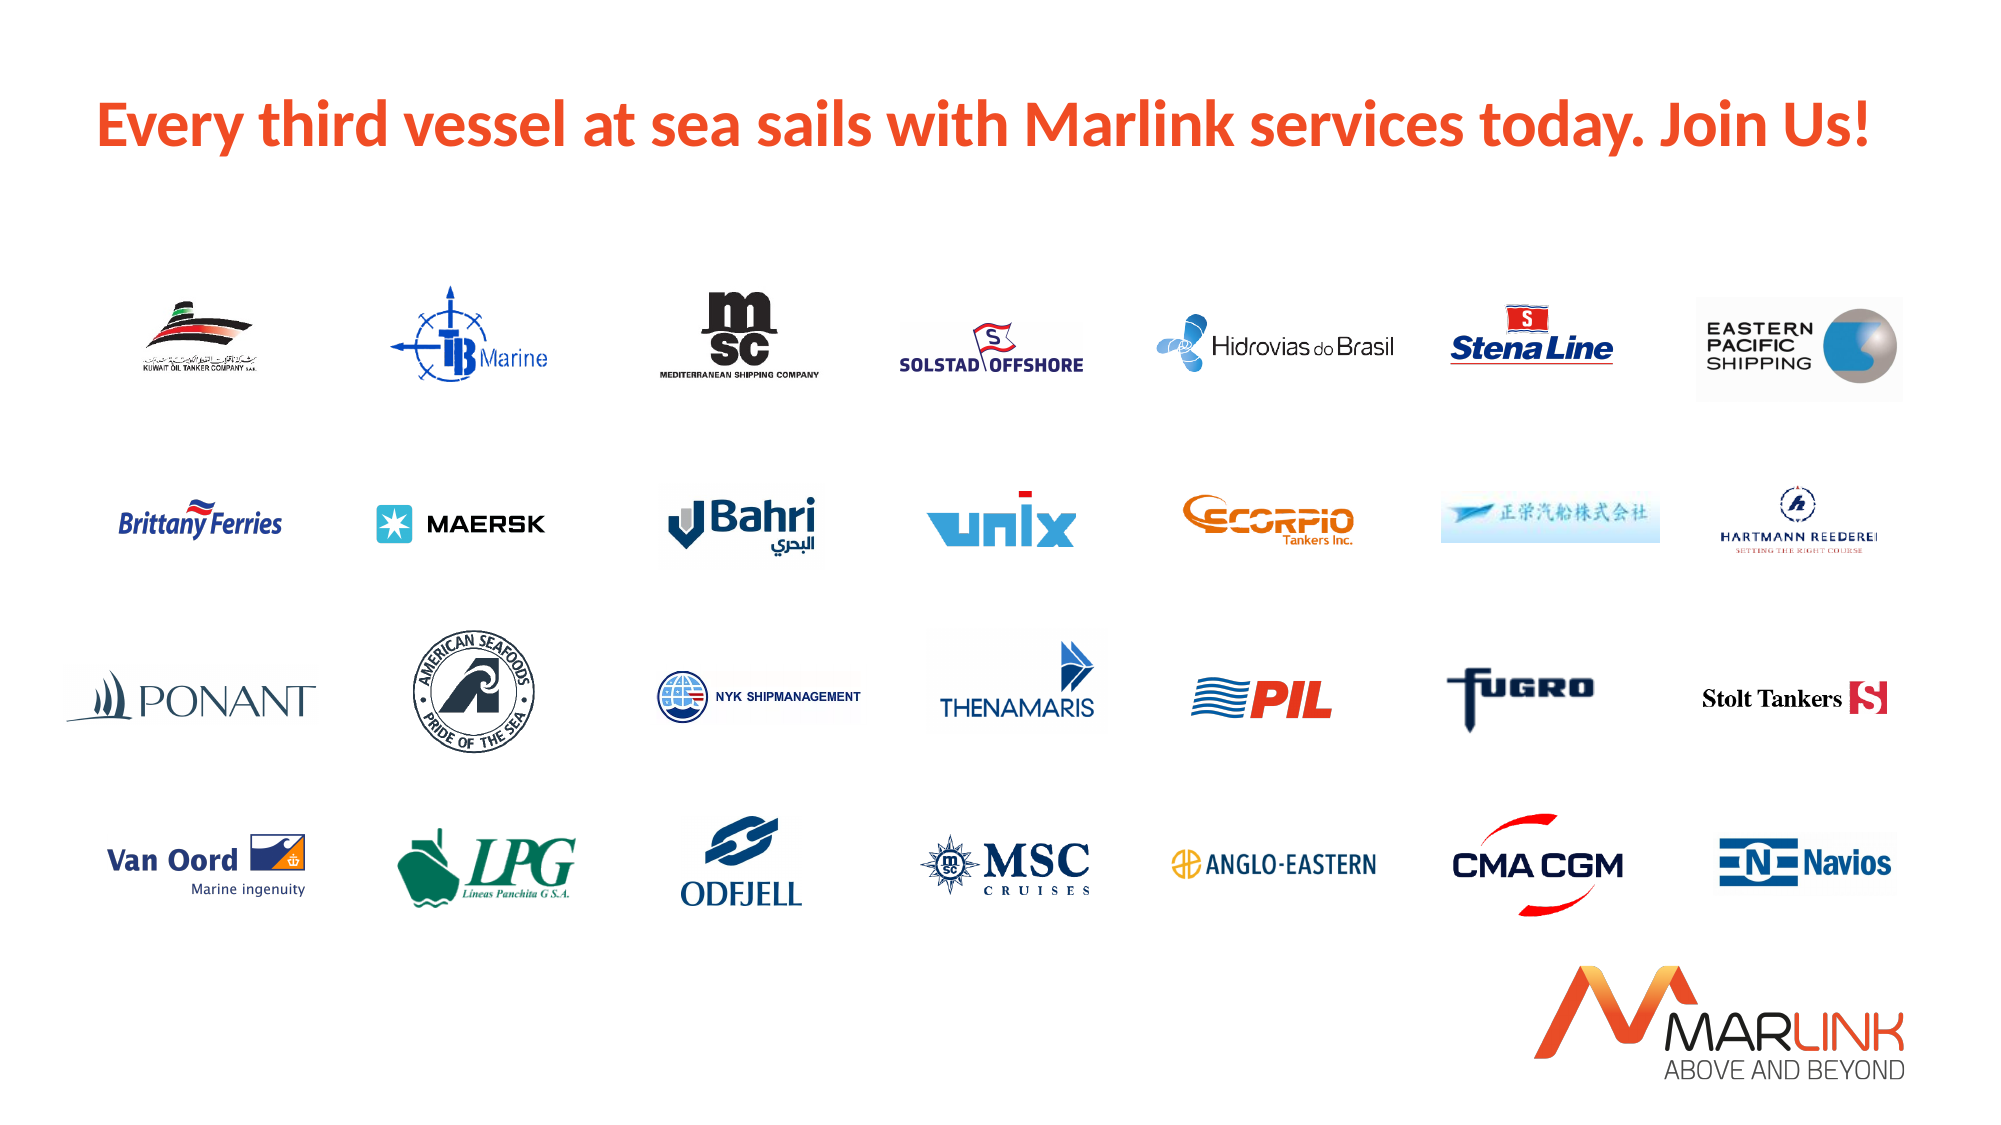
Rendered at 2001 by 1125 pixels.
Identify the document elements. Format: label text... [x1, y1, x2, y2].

picture [1182, 494, 1354, 545]
picture [1721, 485, 1877, 553]
picture [107, 834, 305, 897]
picture [1452, 812, 1623, 917]
picture [1508, 942, 1930, 1103]
picture [1156, 314, 1393, 372]
picture [681, 816, 802, 906]
picture [63, 664, 319, 725]
picture [658, 483, 825, 570]
picture [649, 664, 867, 725]
picture [1703, 681, 1887, 714]
picture [1441, 491, 1660, 543]
picture [648, 286, 827, 381]
picture [1713, 832, 1897, 896]
picture [375, 504, 547, 544]
picture [1445, 301, 1617, 367]
picture [1696, 297, 1903, 402]
title Every third vessel at sea sails with Marlink services today. Join Us! [96, 53, 1903, 197]
picture [116, 496, 284, 543]
picture [1445, 667, 1595, 735]
picture [920, 834, 1089, 895]
picture [390, 285, 547, 382]
picture [397, 828, 577, 908]
picture [926, 628, 1109, 734]
picture [926, 491, 1076, 547]
picture [900, 322, 1083, 372]
picture [141, 274, 259, 393]
picture [1166, 842, 1383, 894]
picture [1185, 621, 1338, 774]
picture [393, 611, 553, 772]
